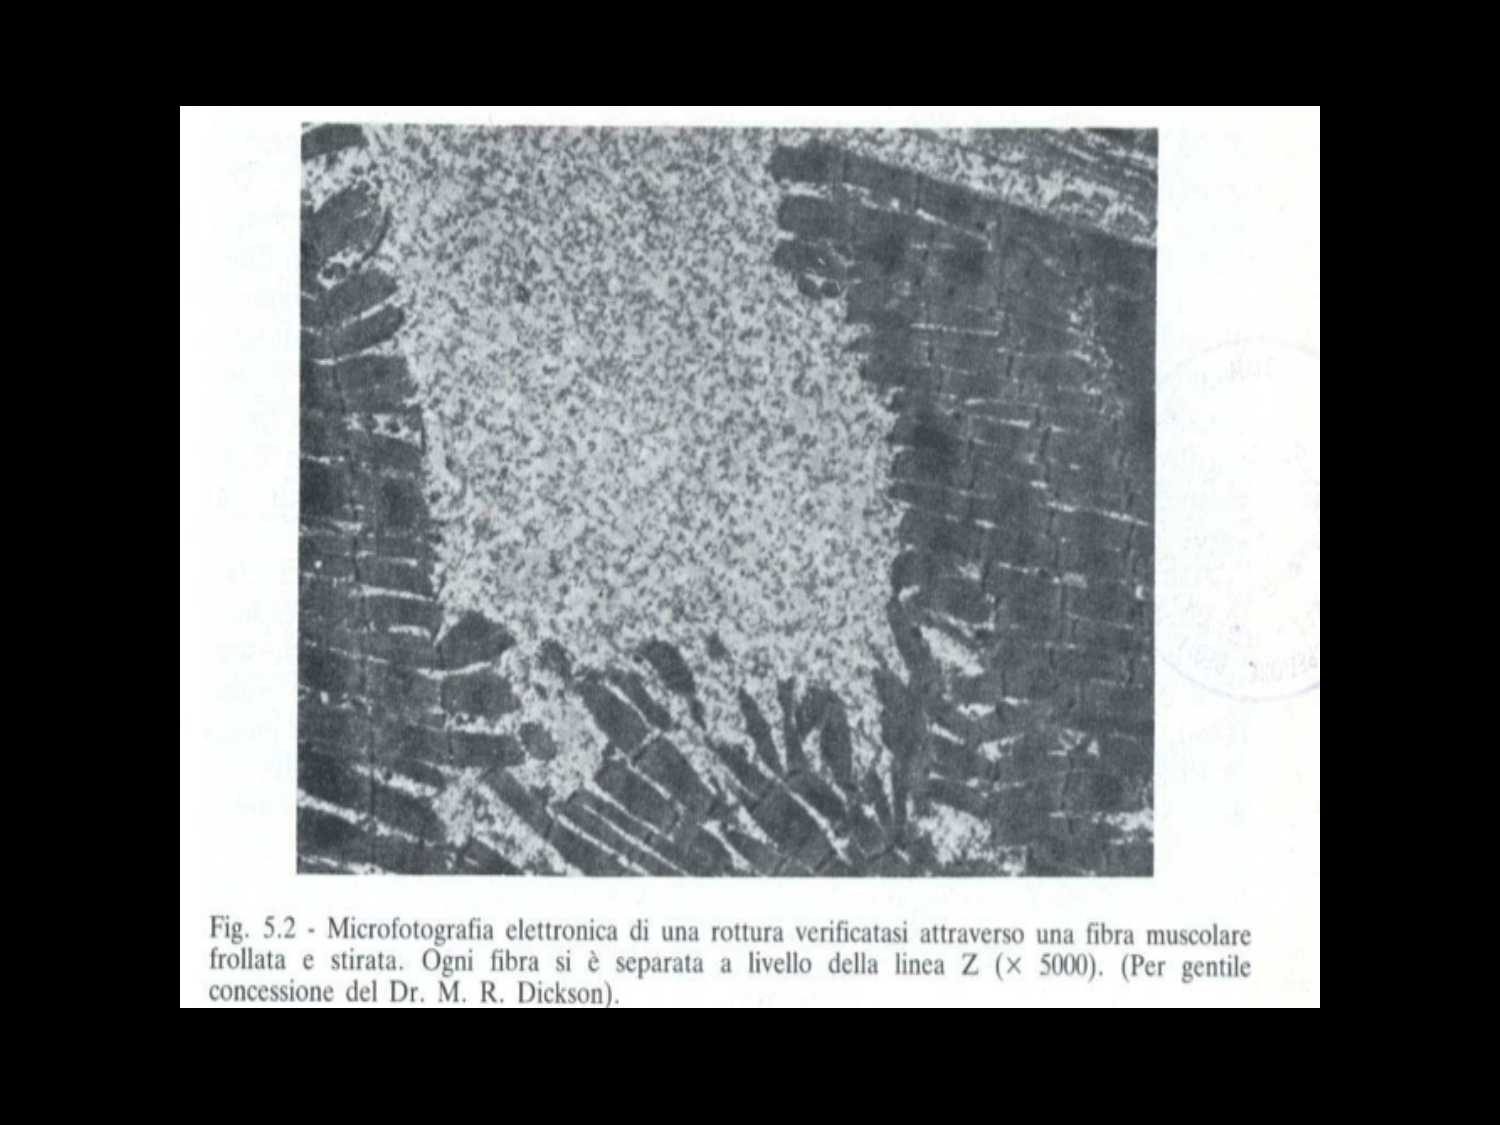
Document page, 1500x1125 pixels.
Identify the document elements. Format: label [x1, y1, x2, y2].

list [74, 106, 1426, 1008]
